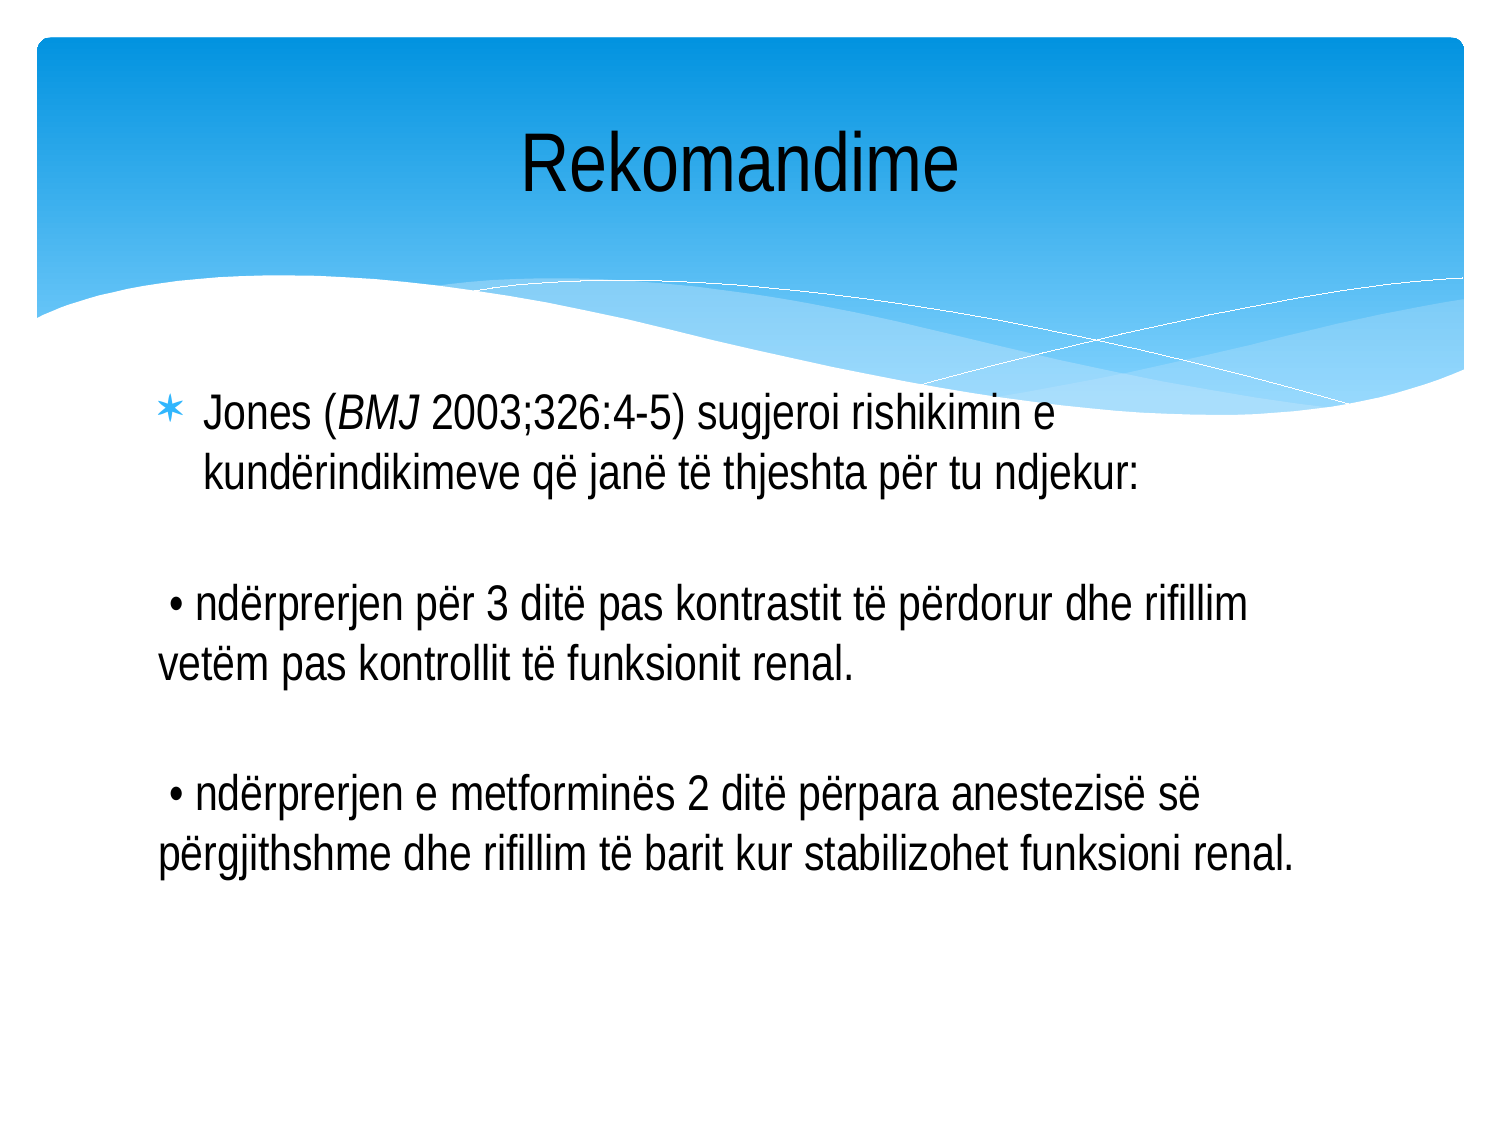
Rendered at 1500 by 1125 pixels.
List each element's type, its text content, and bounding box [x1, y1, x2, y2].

title Rekomandime [75, 55, 1425, 261]
list Jones (BMJ 2003;326:4-5) sugjeroi rishikimin e kundërindikimeve që janë të thjeshta për tu ndjekur: • ndërprerjen për 3 ditë pas kontrastit të përdorur dhe rifillim vetëm pas kontrollit të funksionit renal. • ndërprerjen e metforminës 2 ditë përpara anestezisë së përgjithshme dhe rifillim të barit kur stabilizohet funksioni renal. [143, 312, 1359, 1005]
